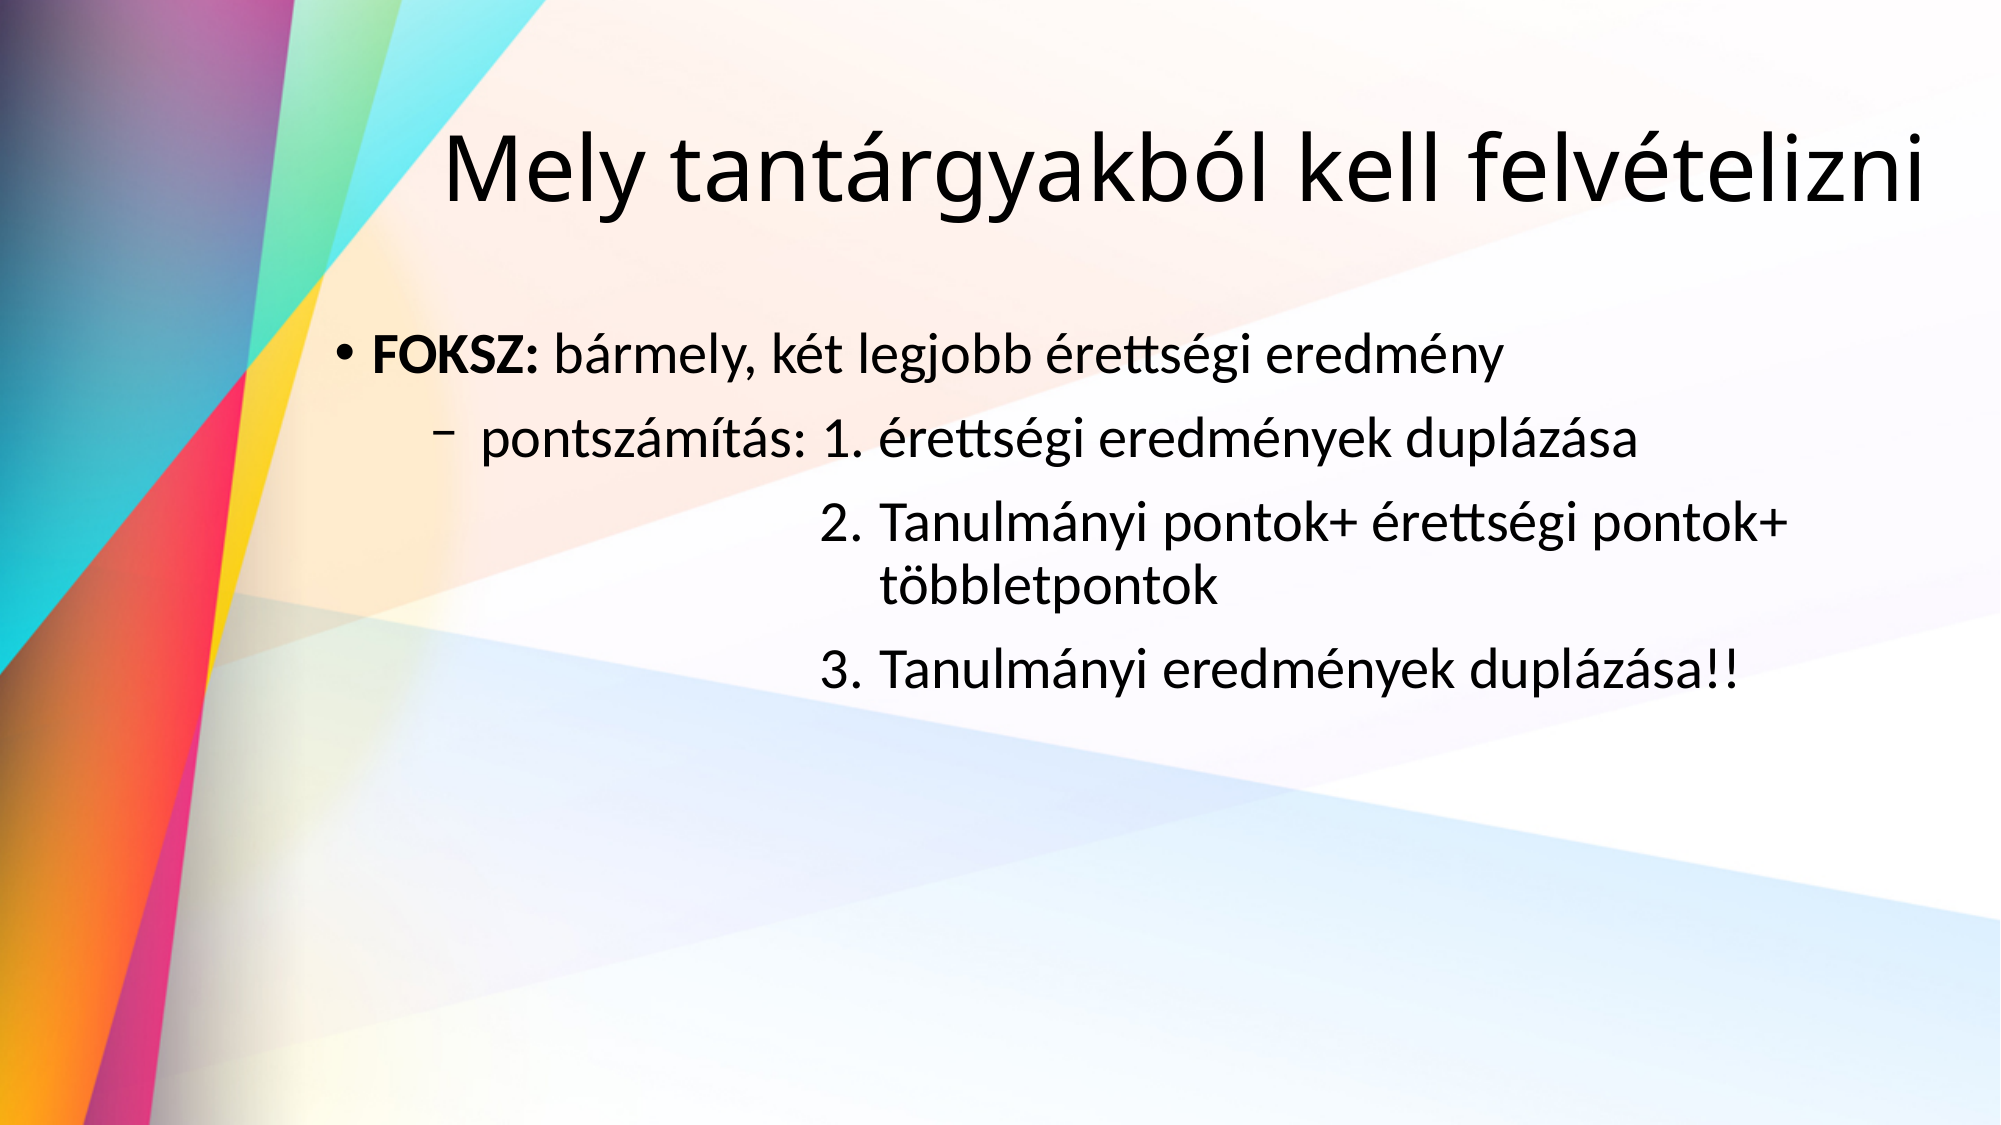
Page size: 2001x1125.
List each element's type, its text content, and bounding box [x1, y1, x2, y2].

title Mely tantárgyakból kell felvételizni [426, 62, 1957, 280]
list FOKSZ: bármely, két legjobb érettségi eredmény pontszámítás: 1. érettségi eredmények duplázása Tanulmányi pontok+ érettségi pontok+ többletpontok Tanulmányi eredmények duplázása!! [319, 316, 1958, 1030]
picture [0, 0, 2001, 1125]
